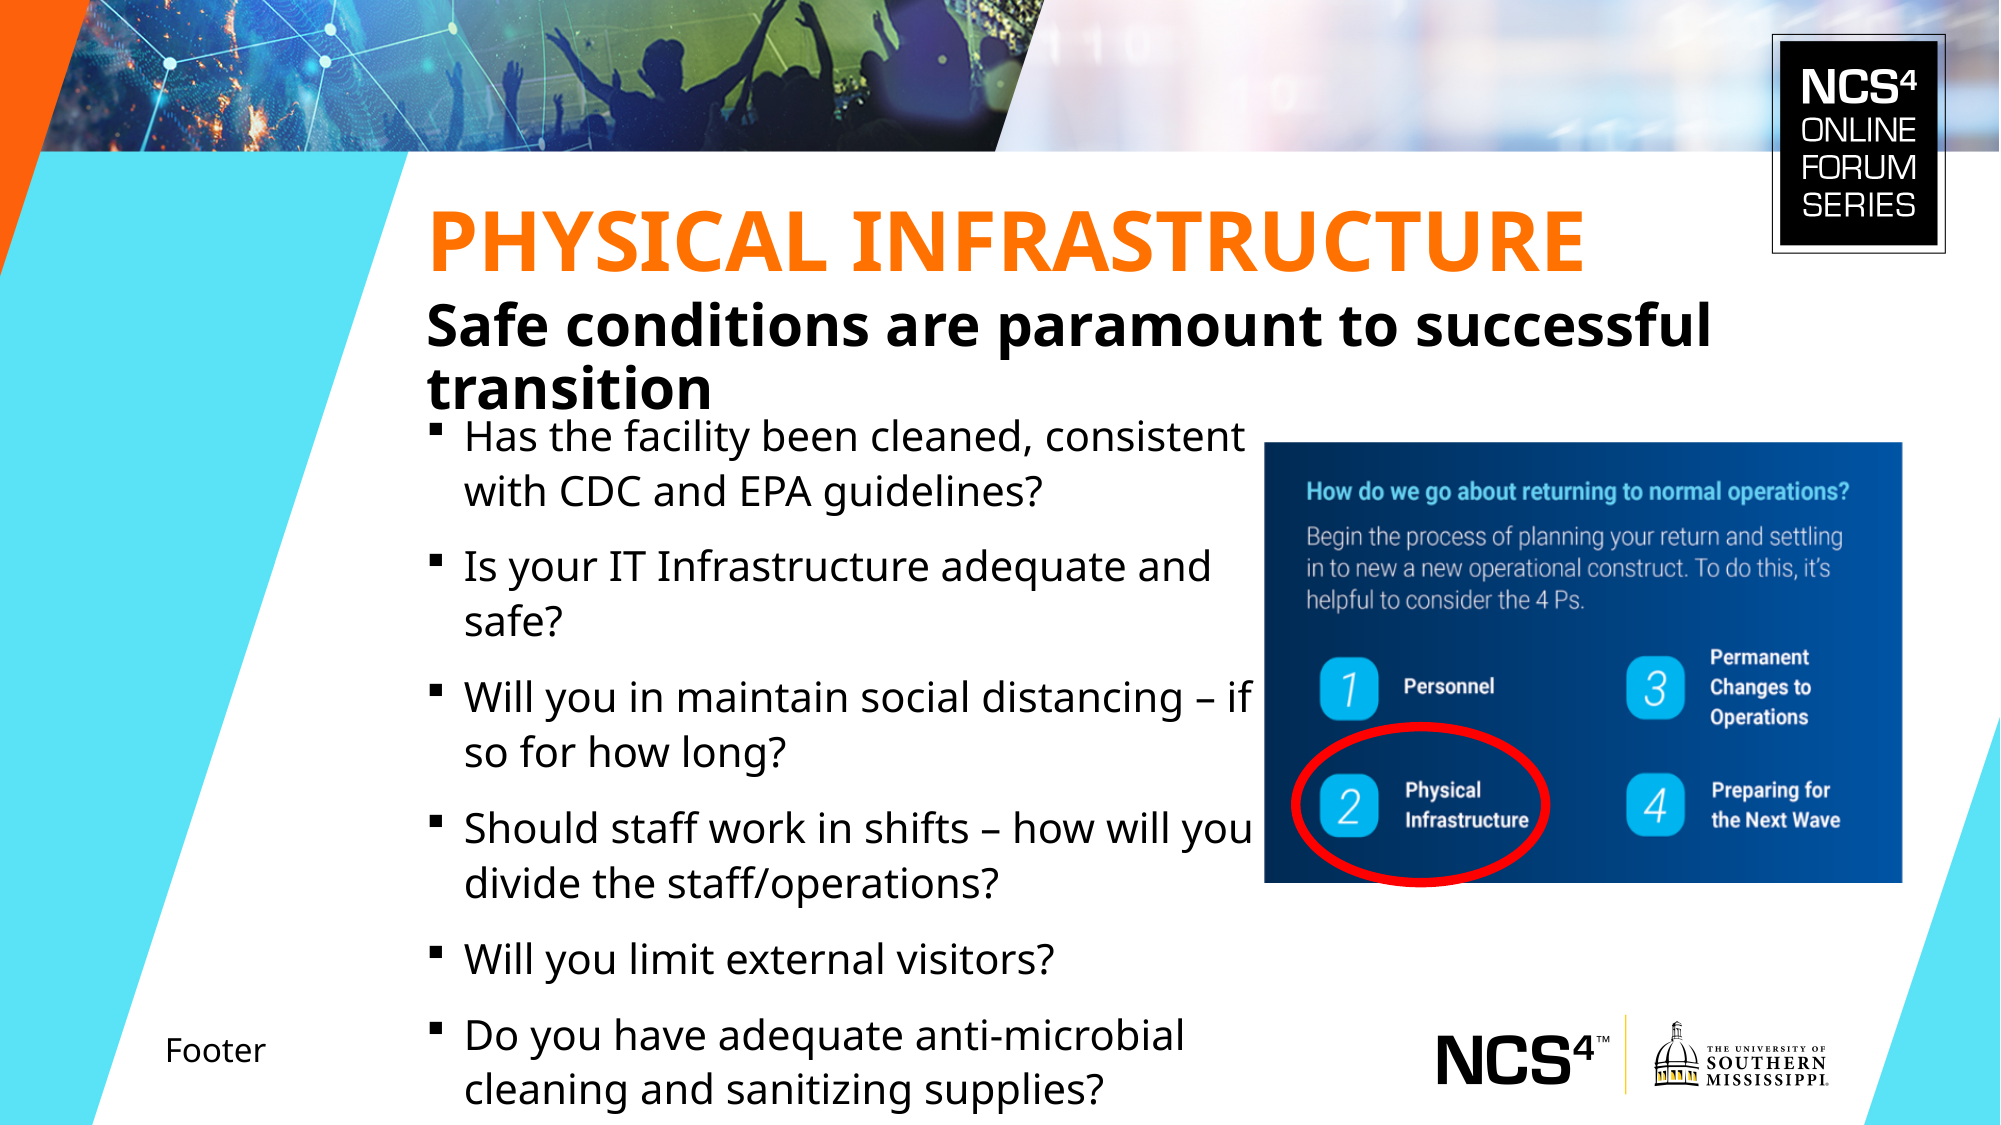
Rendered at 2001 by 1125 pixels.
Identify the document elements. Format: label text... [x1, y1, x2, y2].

list Has the facility been cleaned, consistent with CDC and EPA guidelines? Is your IT Infrastructure adequate and safe? Will you in maintain social distancing – if so for how long? Should staff work in shifts – how will you divide the staff/operations? Will you limit external visitors? Do you have adequate anti-microbial cleaning and sanitizing supplies? [411, 396, 1296, 987]
picture [0, 0, 2001, 1125]
list Physical Infrastructure [411, 191, 1737, 288]
list Footer [150, 1026, 1353, 1092]
list Safe conditions are paramount to successful transition [411, 288, 1789, 395]
